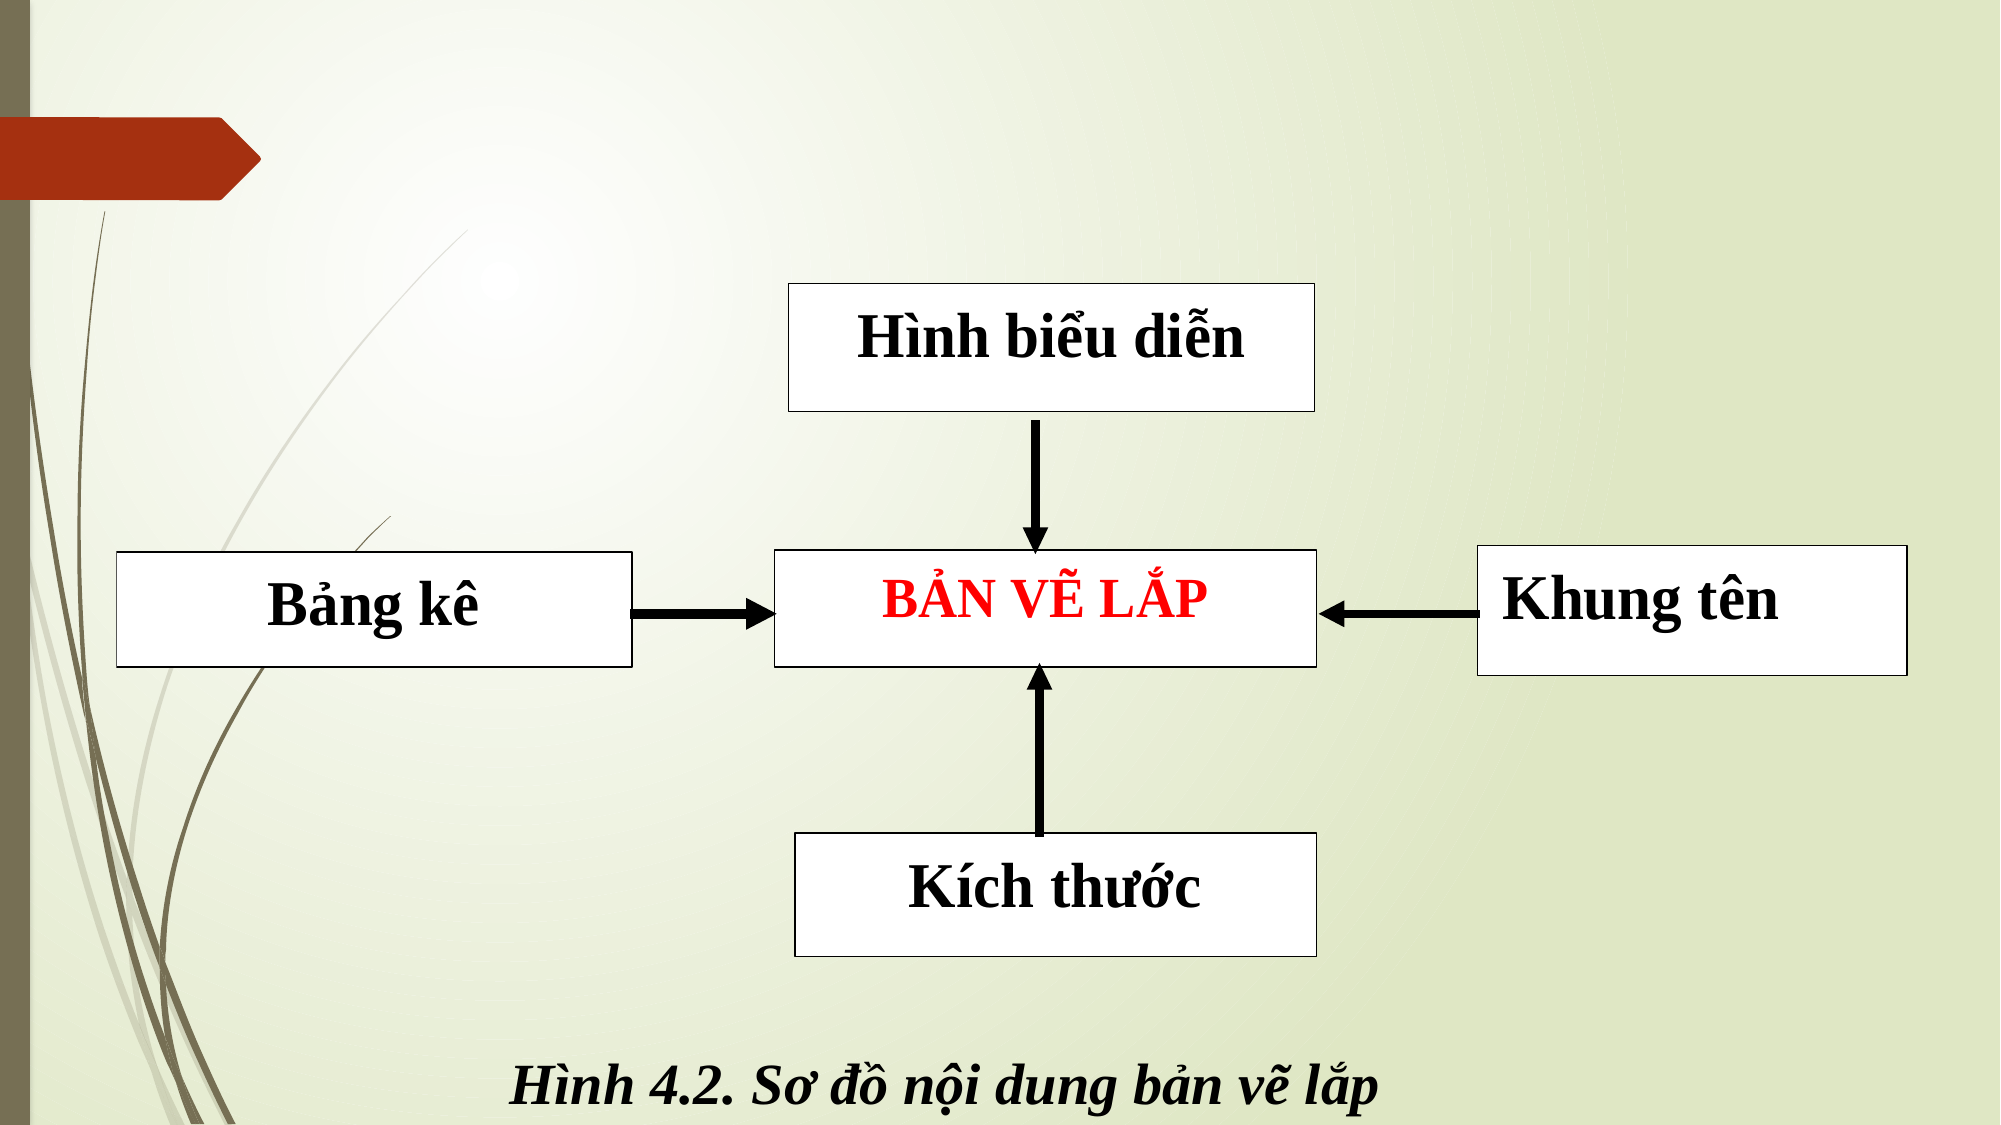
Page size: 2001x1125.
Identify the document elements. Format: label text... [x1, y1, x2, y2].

text_box Hình 4.2. Sơ đồ nội dung bản vẽ lắp [494, 1039, 1684, 1124]
picture [116, 109, 1909, 1025]
